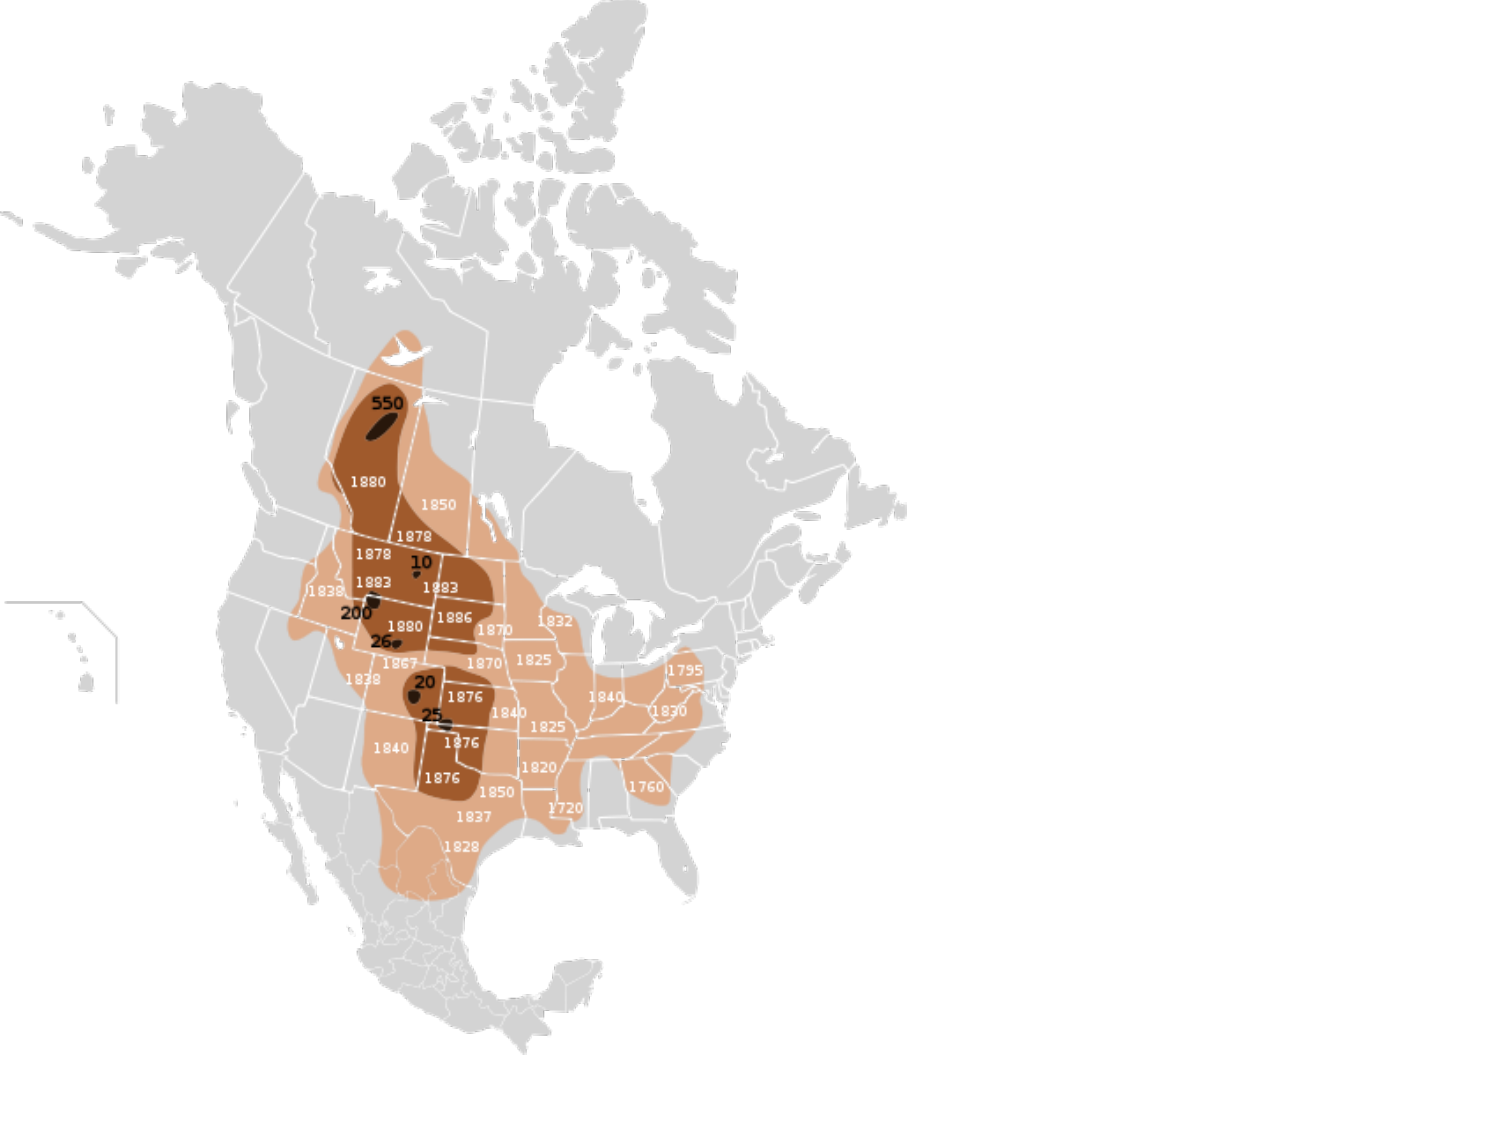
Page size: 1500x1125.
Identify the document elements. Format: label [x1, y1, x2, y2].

list [0, 0, 908, 1056]
